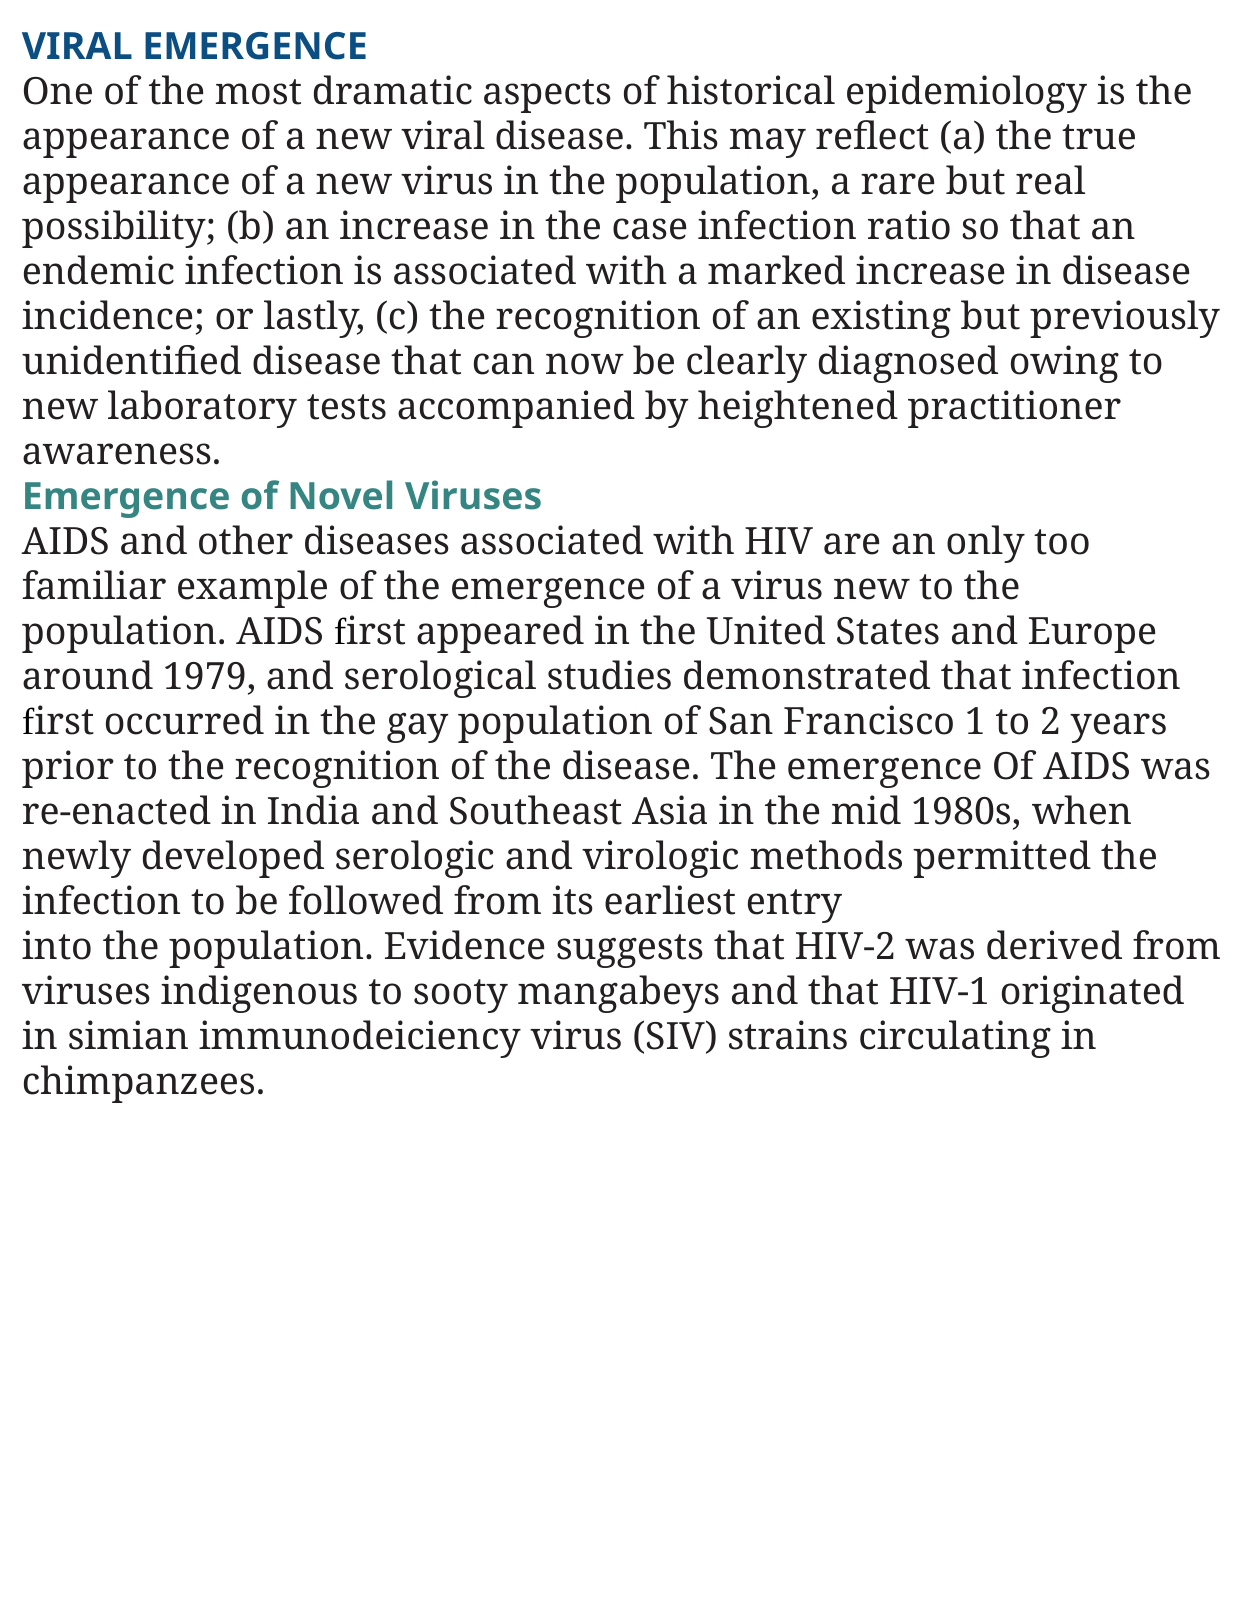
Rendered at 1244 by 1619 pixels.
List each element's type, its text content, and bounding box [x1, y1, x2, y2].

text_box VIRAL EMERGENCE One of the most dramatic aspects of historical epidemiology is the appearance of a new viral disease. This may reflect (a) the true appearance of a new virus in the population, a rare but real possibility; (b) an increase in the case infection ratio so that an endemic infection is associated with a marked increase in disease incidence; or lastly, (c) the recognition of an existing but previously unidentified disease that can now be clearly diagnosed owing to new laboratory tests accompanied by heightened practitioner awareness. Emergence of Novel Viruses AIDS and other diseases associated with HIV are an only too familiar example of the emergence of a virus new to the population. AIDS first appeared in the United States and Europe around 1979, and serological studies demonstrated that infection first occurred in the gay population of San Francisco 1 to 2 years prior to the recognition of the disease. The emergence Of AIDS was re-enacted in India and Southeast Asia in the mid 1980s, when newly developed serologic and virologic methods permitted the infection to be followed from its earliest entry into the population. Evidence suggests that HIV-2 was derived from viruses indigenous to sooty mangabeys and that HIV-1 originated in simian immunodeiciency virus (SIV) strains circulating in chimpanzees. [21, 21, 1222, 1155]
